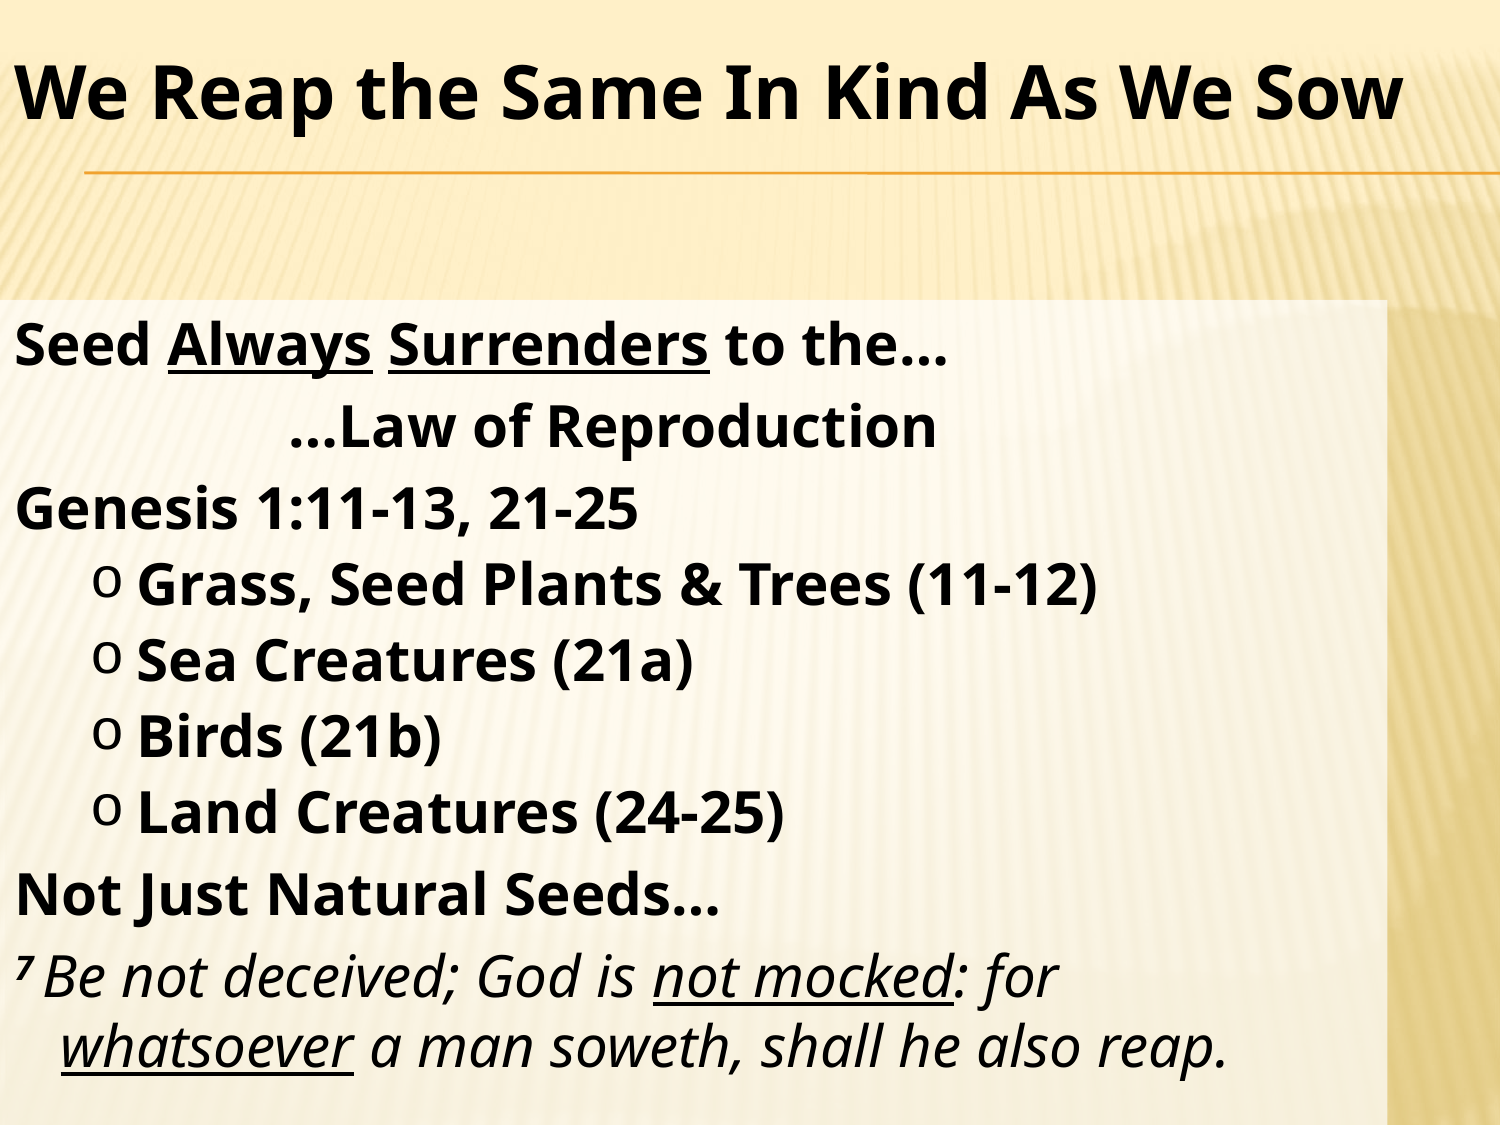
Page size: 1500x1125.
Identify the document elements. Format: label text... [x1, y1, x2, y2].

text_box We Reap the Same In Kind As We Sow [0, 37, 1450, 143]
list Seed Always Surrenders to the… …Law of Reproduction Genesis 1:11-13, 21-25 Grass, Seed Plants & Trees (11-12) Sea Creatures (21a) Birds (21b) Land Creatures (24-25) Not Just Natural Seeds… 7 Be not deceived; God is not mocked: for whatsoever a man soweth, shall he also reap. [0, 299, 1388, 1125]
